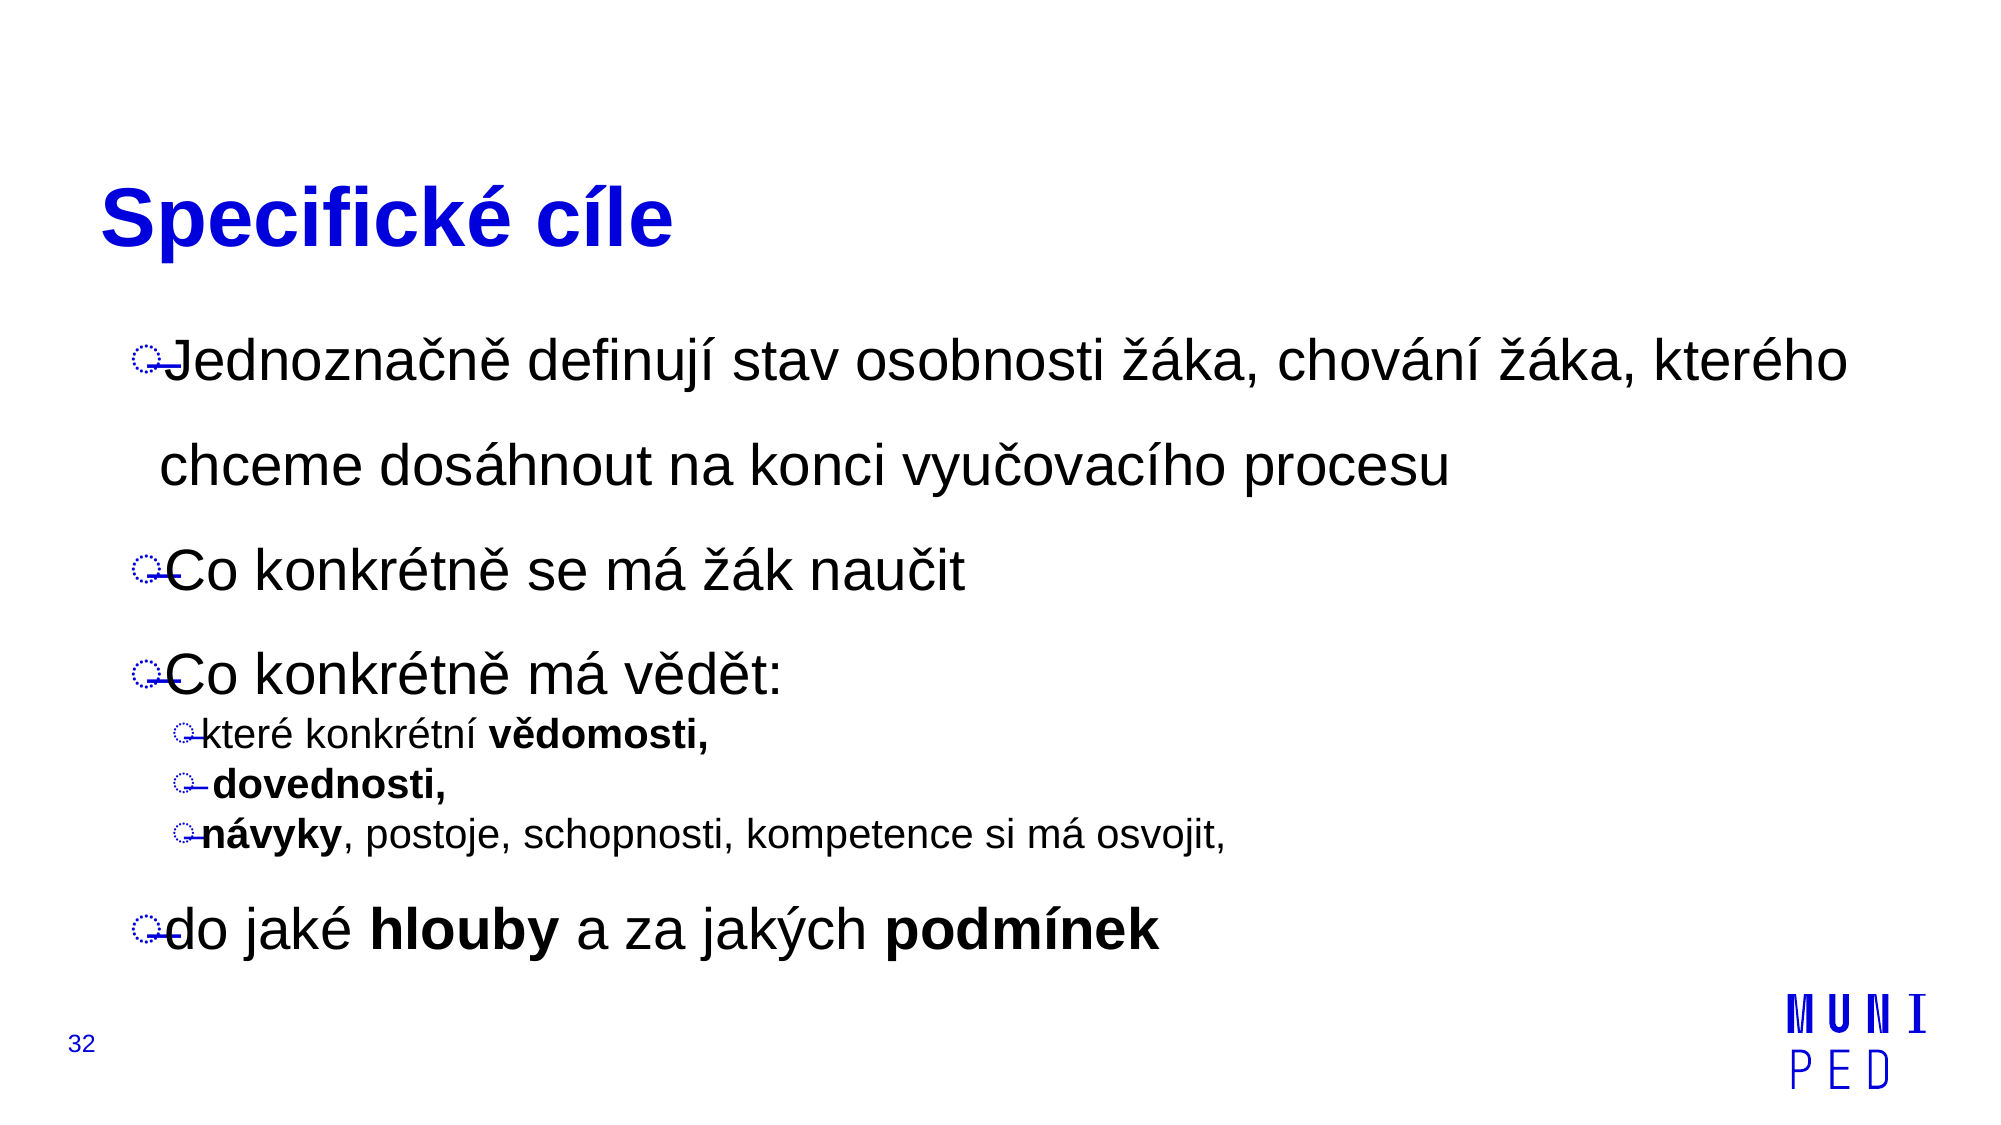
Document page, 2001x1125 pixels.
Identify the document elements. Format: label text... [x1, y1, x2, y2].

title Specifické cíle [100, 179, 1865, 254]
slide_number 32 [67, 1021, 110, 1063]
list Jednoznačně definují stav osobnosti žáka, chování žáka, kterého chceme dosáhnout na konci vyučovacího procesu Co konkrétně se má žák naučit Co konkrétně má vědět: které konkrétní vědomosti, dovednosti, návyky, postoje, schopnosti, kompetence si má osvojit, do jaké hlouby a za jakých podmínek [118, 286, 1883, 957]
